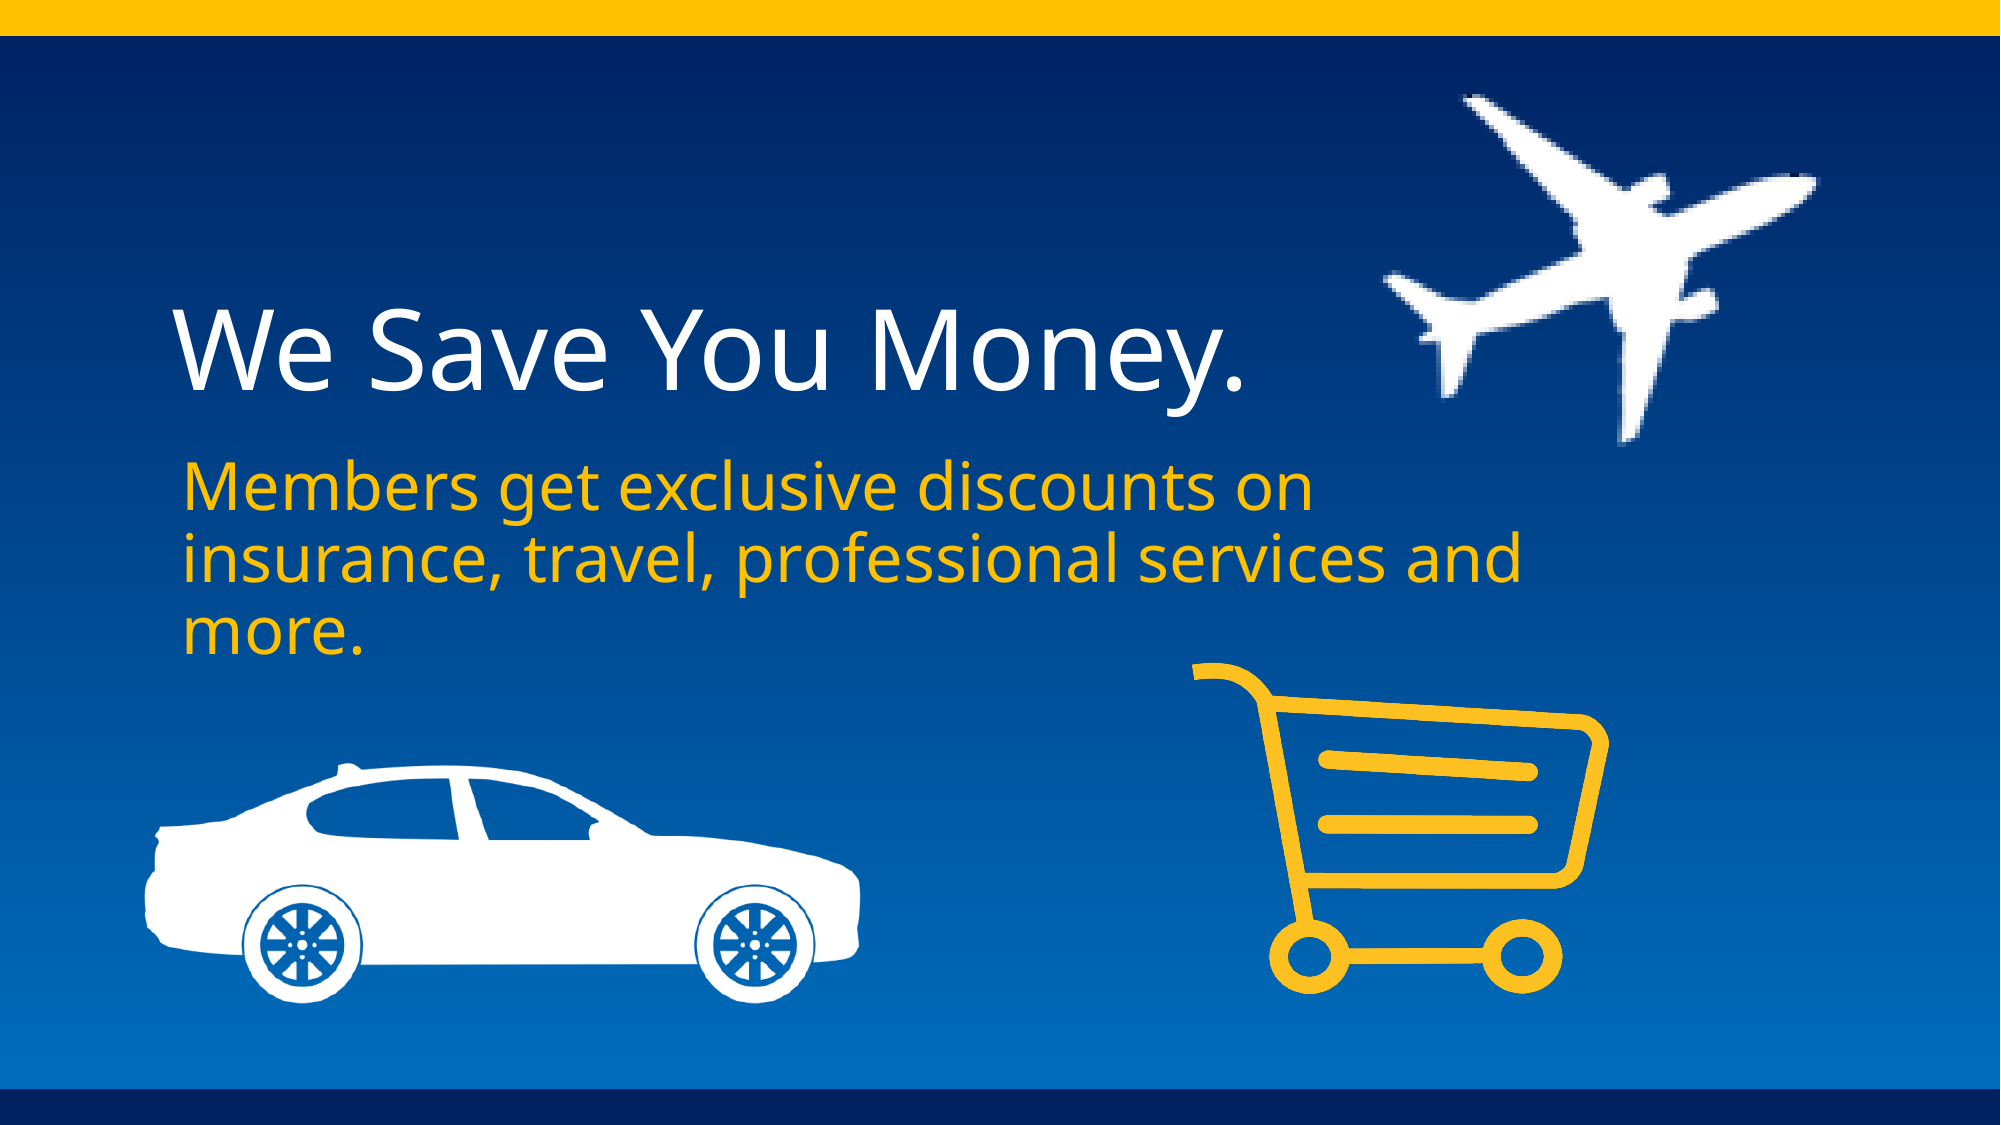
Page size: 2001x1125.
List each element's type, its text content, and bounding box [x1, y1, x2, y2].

picture [98, 640, 906, 1125]
title We Save You Money. [156, 255, 1266, 423]
picture [1123, 648, 1667, 1003]
list Members get exclusive discounts on insurance, travel, professional services and more. [166, 445, 1573, 692]
title We Save You Money. [1878, 255, 1882, 423]
picture [1266, 42, 1878, 513]
